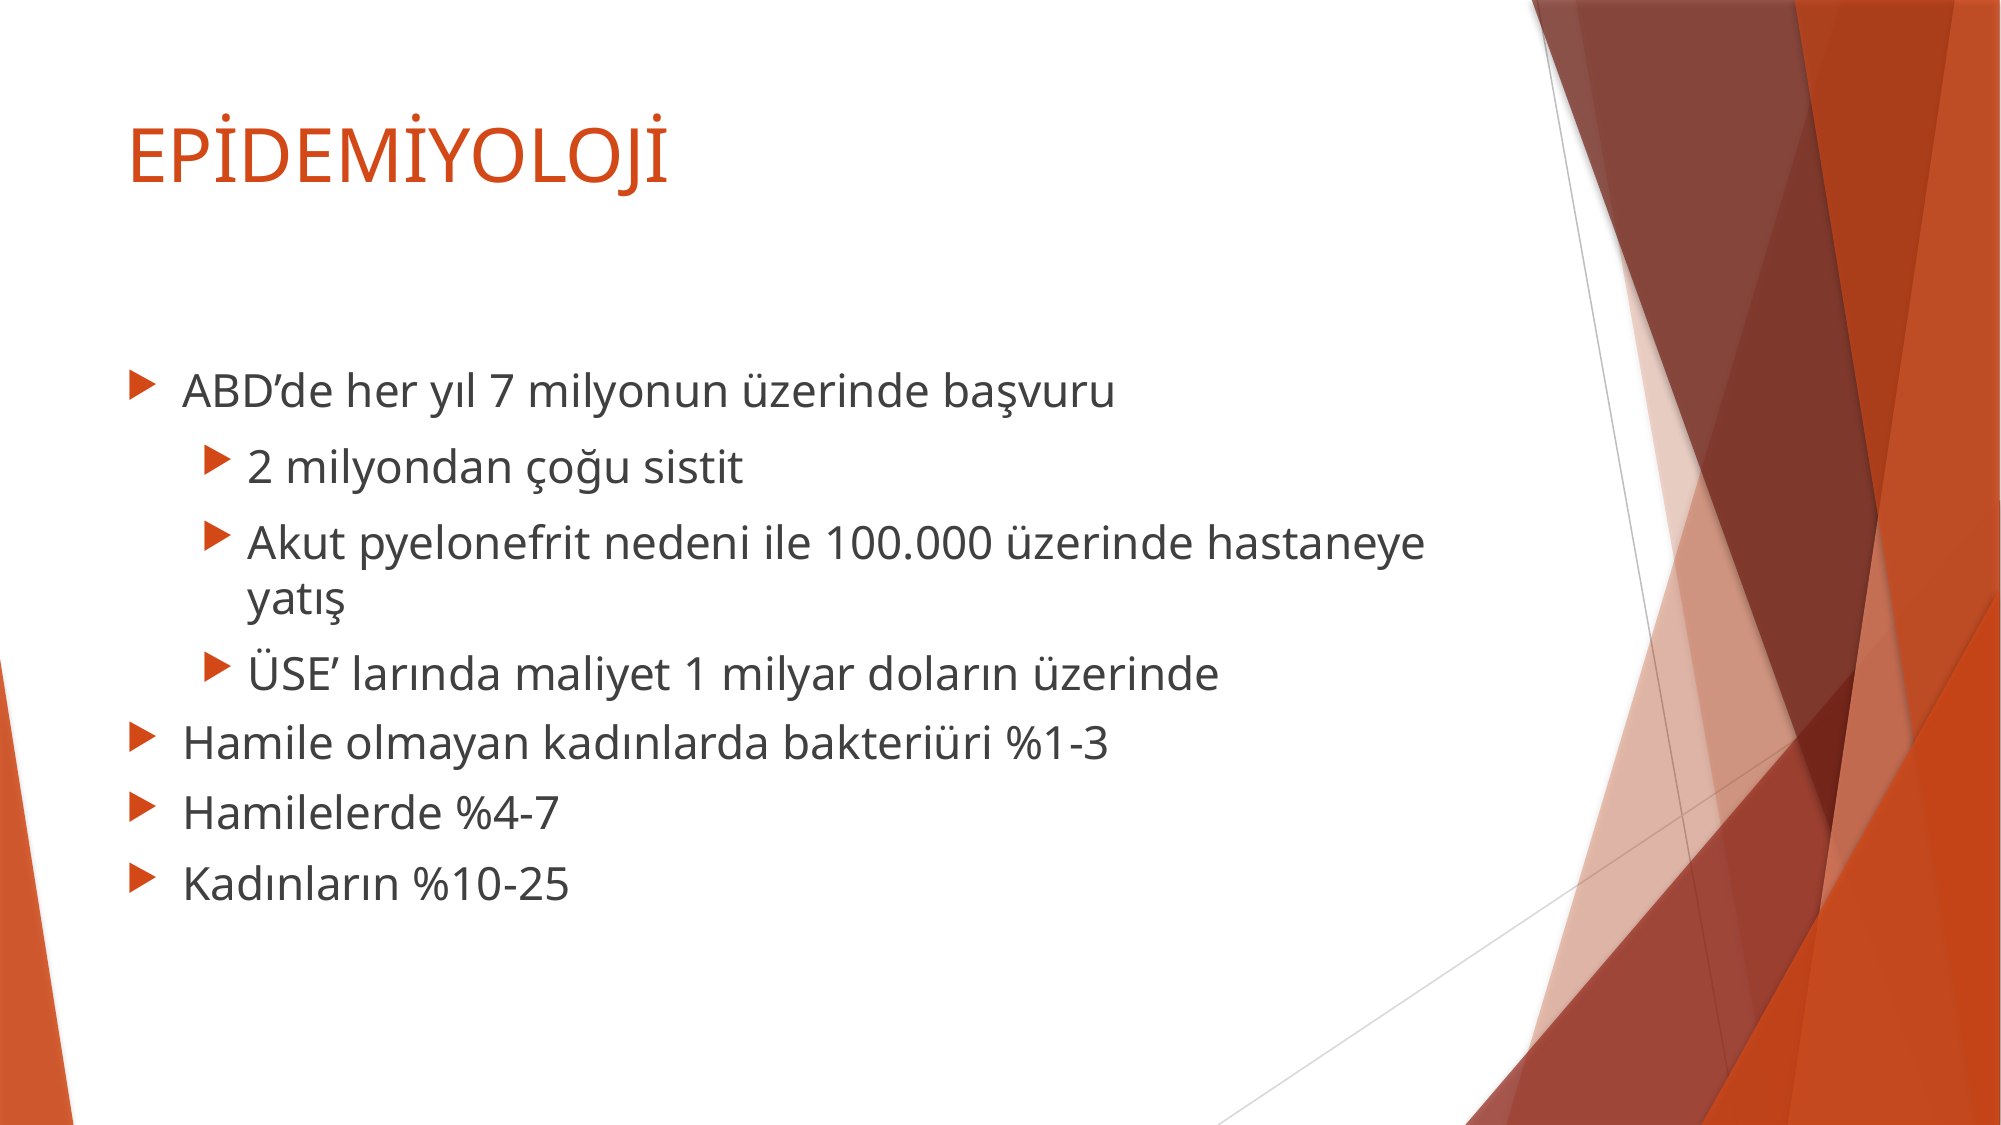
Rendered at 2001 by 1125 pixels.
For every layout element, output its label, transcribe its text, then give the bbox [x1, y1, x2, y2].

list ABD’de her yıl 7 milyonun üzerinde başvuru 2 milyondan çoğu sistit Akut pyelonefrit nedeni ile 100.000 üzerinde hastaneye yatış ÜSE’ larında maliyet 1 milyar doların üzerinde Hamile olmayan kadınlarda bakteriüri %1-3 Hamilelerde %4-7 Kadınların %10-25 [111, 354, 1522, 992]
title EPİDEMİYOLOJİ [111, 99, 1522, 317]
